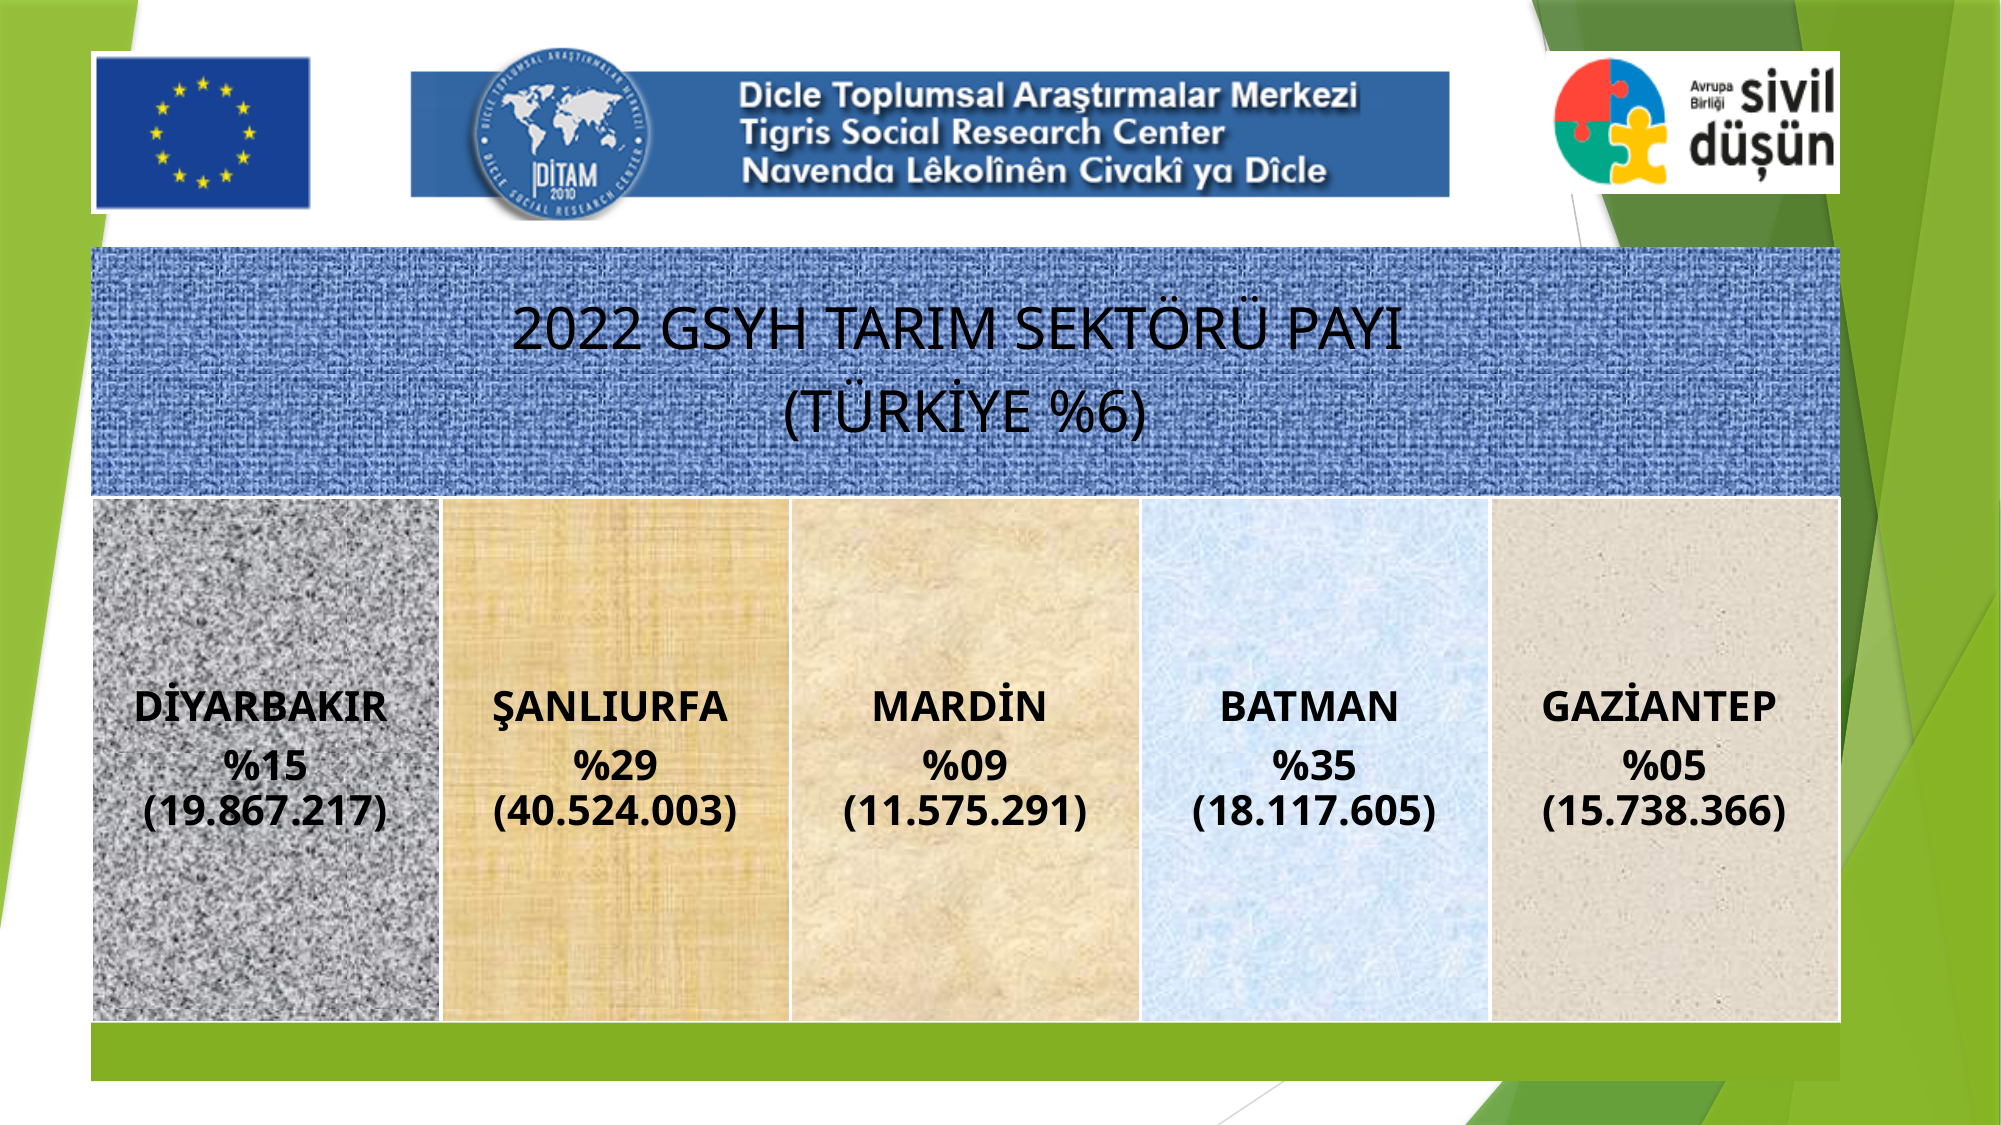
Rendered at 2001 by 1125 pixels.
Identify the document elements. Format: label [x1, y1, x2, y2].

picture [404, 41, 1456, 224]
picture [1545, 51, 1841, 195]
picture [90, 51, 315, 215]
text_box [90, 246, 1841, 1082]
